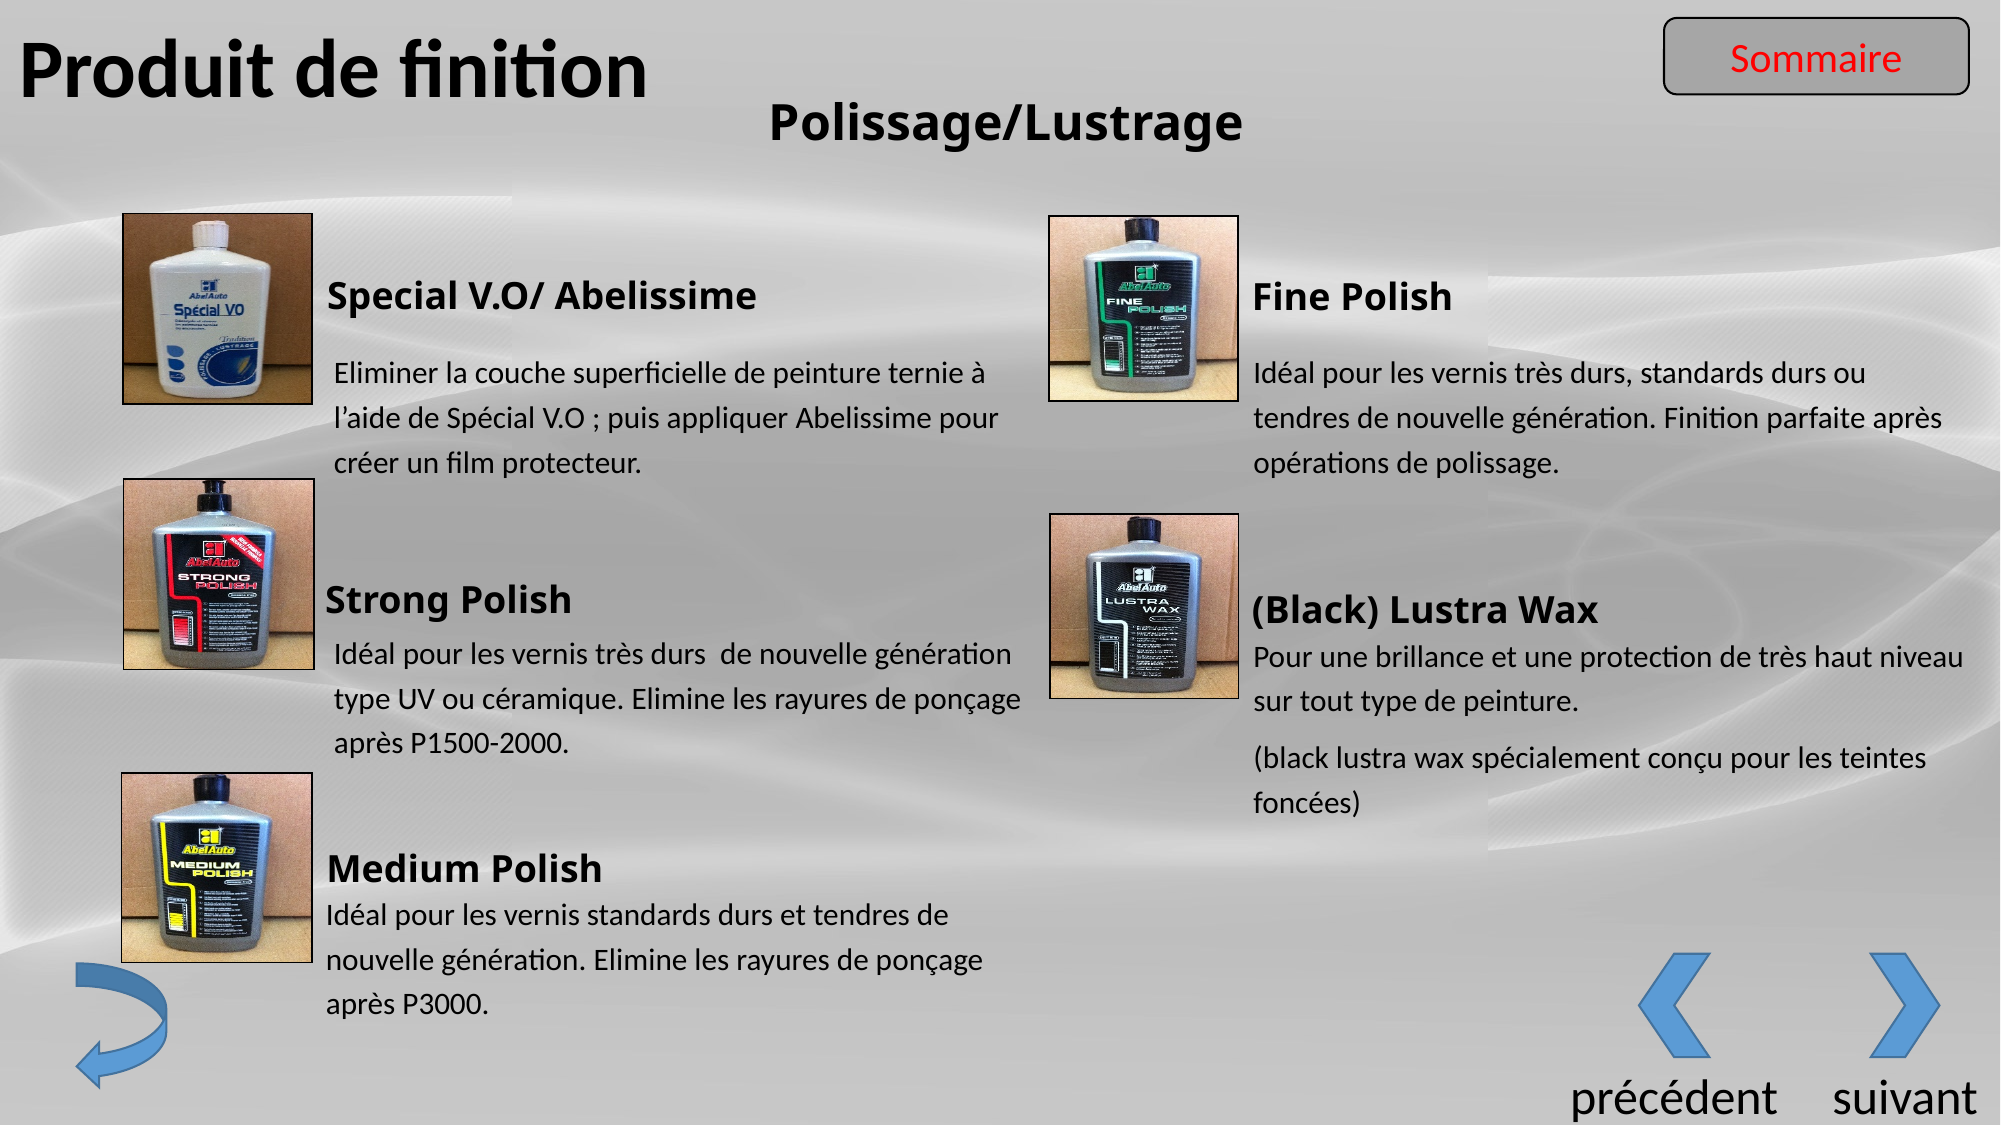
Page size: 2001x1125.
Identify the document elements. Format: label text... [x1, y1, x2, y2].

text_box (Black) Lustra Wax [1238, 578, 1851, 639]
text_box Fine Polish [1238, 265, 1851, 326]
text_box Produit de finition [4, 6, 665, 122]
text_box Medium Polish [312, 837, 926, 898]
text_box Idéal pour les vernis très durs, standards durs ou tendres de nouvelle génération. Finition parfaite après opérations de polissage. [1238, 338, 1970, 531]
text_box Polissage/Lustrage [754, 83, 1260, 158]
text_box Idéal pour les vernis standards durs et tendres de nouvelle génération. Elimine les rayures de ponçage après P3000. [311, 880, 1046, 1086]
text_box précédent [1555, 1057, 1794, 1125]
picture [0, 0, 2001, 1125]
text_box suivant [1817, 1057, 1993, 1125]
text_box Pour une brillance et une protection de très haut niveau sur tout type de peinture. (black lustra wax spécialement conçu pour les teintes foncées) [1238, 621, 1996, 871]
text_box Strong Polish [314, 568, 925, 629]
text_box Idéal pour les vernis très durs de nouvelle génération type UV ou céramique. Elimine les rayures de ponçage après P1500-2000. [319, 619, 1051, 878]
text_box [75, 962, 168, 1090]
text_box [1637, 952, 1712, 1057]
text_box Sommaire [1662, 16, 1970, 96]
text_box Eliminer la couche superficielle de peinture ternie à l’aide de Spécial V.O ; puis appliquer Abelissime pour créer un film protecteur. [319, 338, 1054, 531]
text_box [1868, 952, 1941, 1057]
text_box Special V.O/ Abelissime [312, 264, 926, 325]
